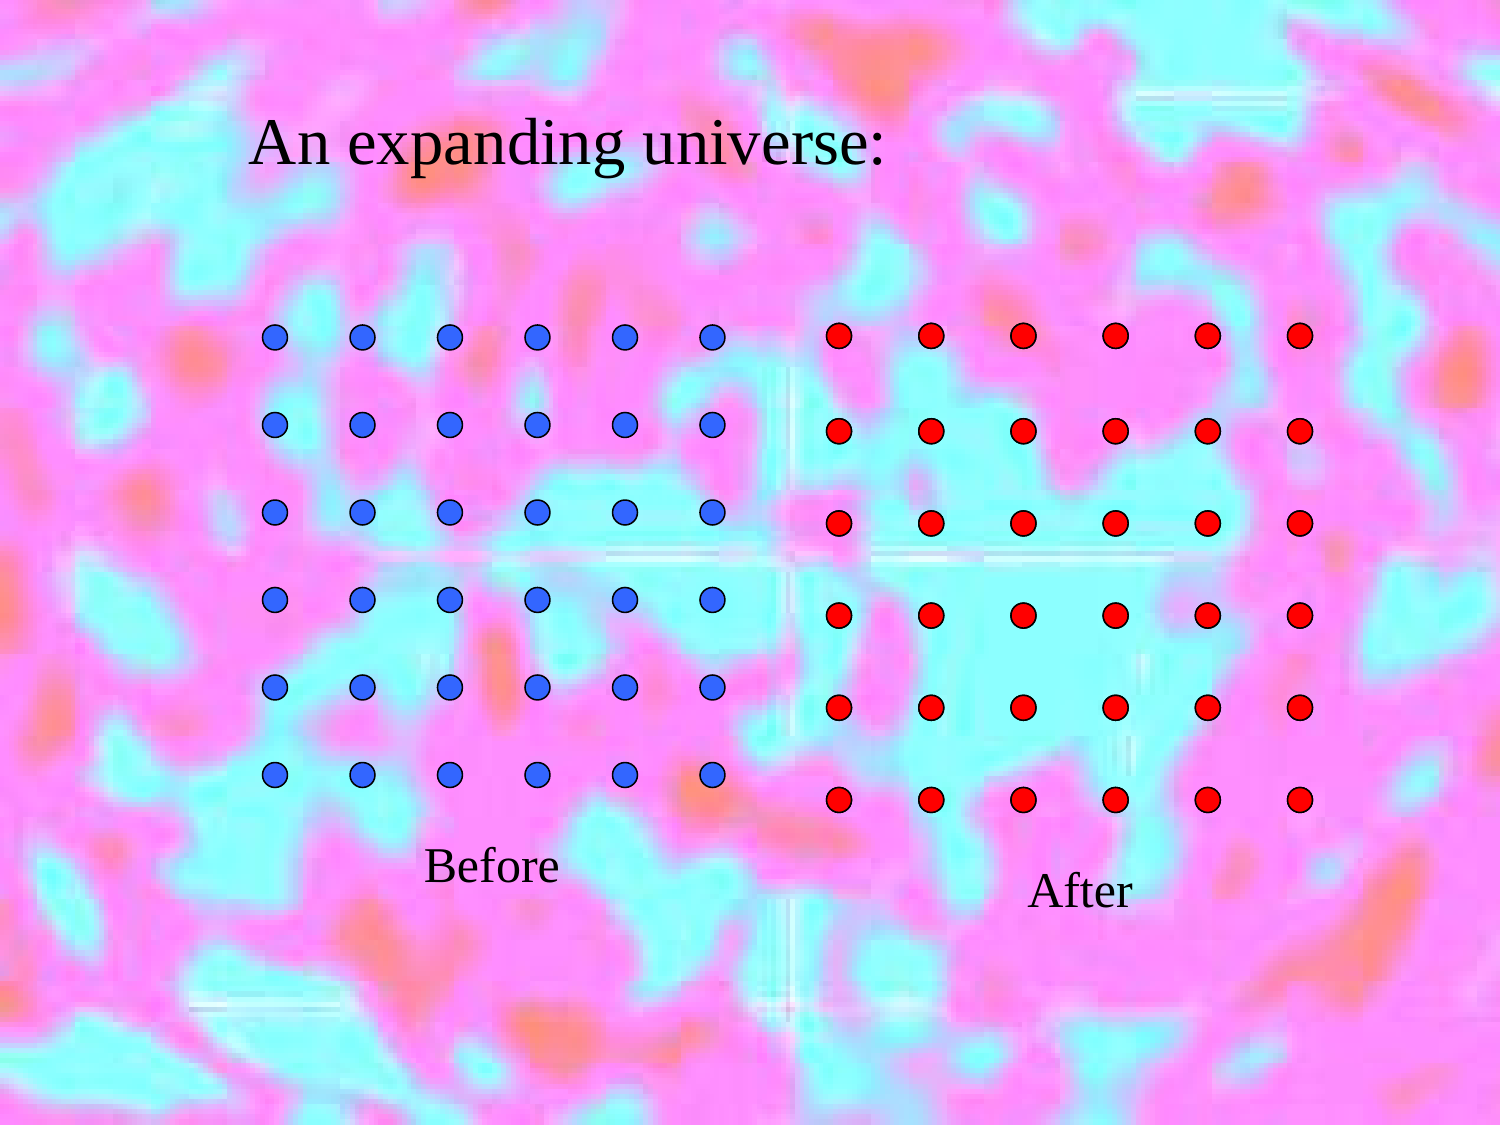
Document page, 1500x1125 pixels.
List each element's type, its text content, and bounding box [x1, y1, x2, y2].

text_box [437, 412, 463, 438]
text_box [262, 675, 288, 700]
text_box [525, 500, 550, 526]
text_box [262, 587, 288, 613]
text_box [612, 587, 638, 613]
text_box [437, 675, 463, 700]
text_box [612, 675, 638, 700]
text_box [525, 412, 550, 438]
text_box [262, 500, 288, 526]
text_box [699, 762, 725, 788]
text_box [699, 587, 725, 613]
text_box [525, 587, 550, 613]
text_box [437, 324, 463, 350]
text_box [350, 762, 376, 788]
text_box [612, 762, 638, 788]
text_box [525, 762, 550, 788]
text_box [612, 412, 638, 438]
text_box [525, 324, 550, 350]
text_box [350, 412, 376, 438]
text_box [525, 675, 550, 700]
picture [0, 0, 1500, 1125]
text_box [699, 412, 725, 438]
text_box [262, 324, 288, 350]
text_box [699, 500, 725, 526]
text_box [350, 324, 376, 350]
text_box [437, 762, 463, 788]
text_box [350, 587, 376, 613]
text_box [437, 587, 463, 613]
text_box [612, 500, 638, 526]
text_box [262, 762, 288, 788]
text_box [612, 324, 638, 350]
text_box After [1012, 849, 1149, 925]
text_box [350, 675, 376, 700]
text_box [437, 500, 463, 526]
text_box [262, 412, 288, 438]
text_box An expanding universe: [234, 90, 904, 186]
text_box [699, 675, 725, 700]
text_box [350, 500, 376, 526]
text_box Before [408, 824, 575, 900]
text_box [826, 323, 1313, 813]
text_box [699, 324, 725, 350]
